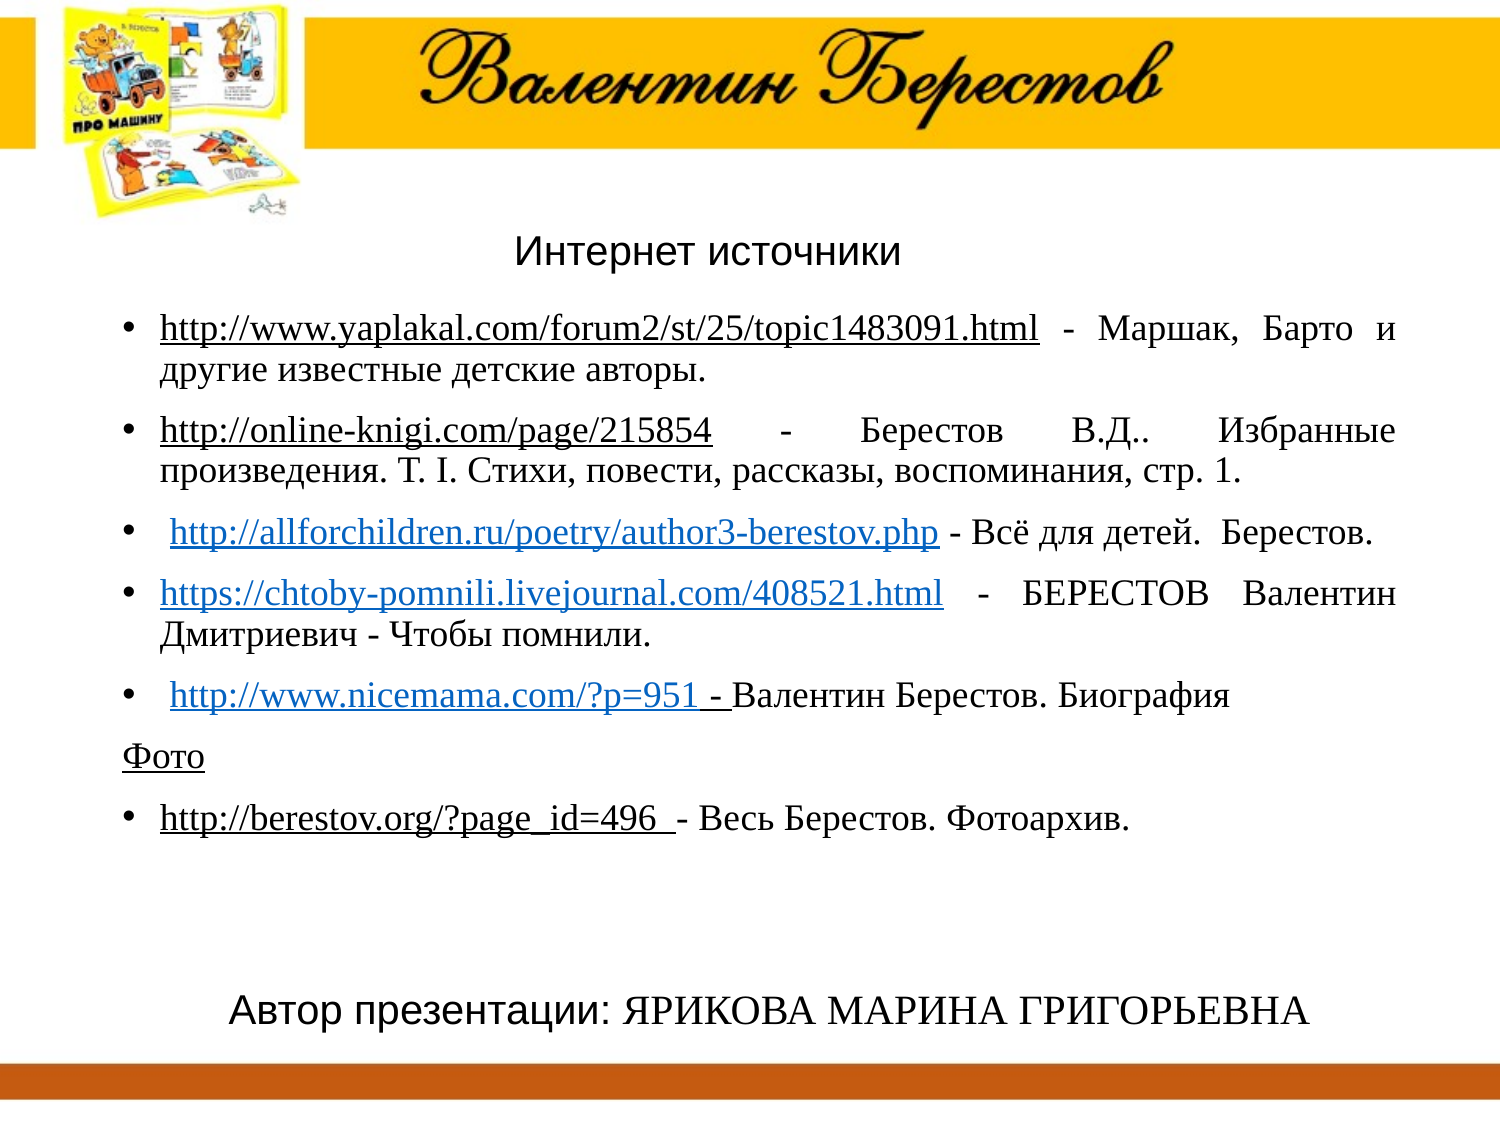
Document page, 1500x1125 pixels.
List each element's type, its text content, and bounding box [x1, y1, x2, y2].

text_box Интернет источники [498, 216, 917, 282]
text_box http://www.yaplakal.com/forum2/st/25/topic1483091.html - Маршак, Барто и другие известные детские авторы. http://online-knigi.com/page/215854 - Берестов В.Д.. Избранные произведения. Т. I. Стихи, повести, рассказы, воспоминания, стр. 1. http://allforchildren.ru/poetry/author3-berestov.php - Всё для детей. Берестов. https://chtoby-pomnili.livejournal.com/408521.html - БЕРЕСТОВ Валентин Дмитриевич - Чтобы помнили. http://www.nicemama.com/?p=951 - Валентин Берестов. Биография Фото http://berestov.org/?page_id=496 - Весь Берестов. Фотоархив. [107, 301, 1412, 883]
text_box Автор презентации: Ярикова Марина Григорьевна [213, 988, 1398, 1028]
picture [0, 0, 1500, 1125]
